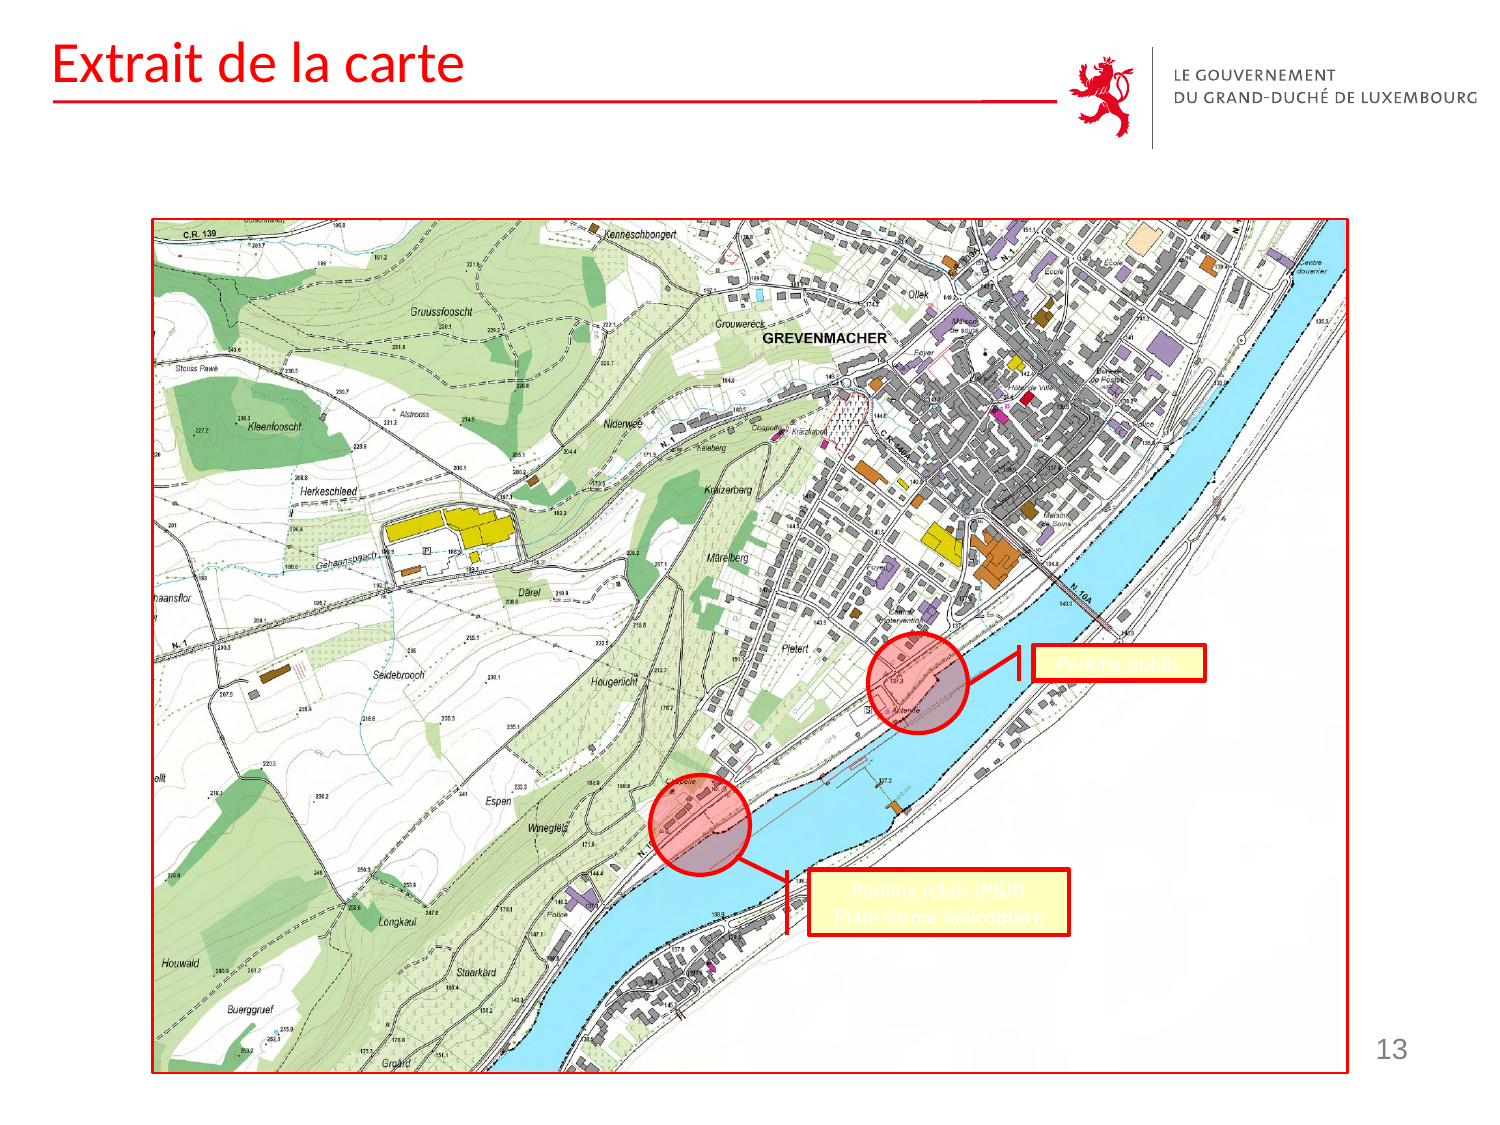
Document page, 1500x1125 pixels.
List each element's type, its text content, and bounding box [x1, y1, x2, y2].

title Extrait de la carte [0, 0, 805, 119]
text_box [649, 633, 1205, 936]
slide_number 13 [1316, 1022, 1424, 1107]
picture [153, 219, 1347, 1072]
